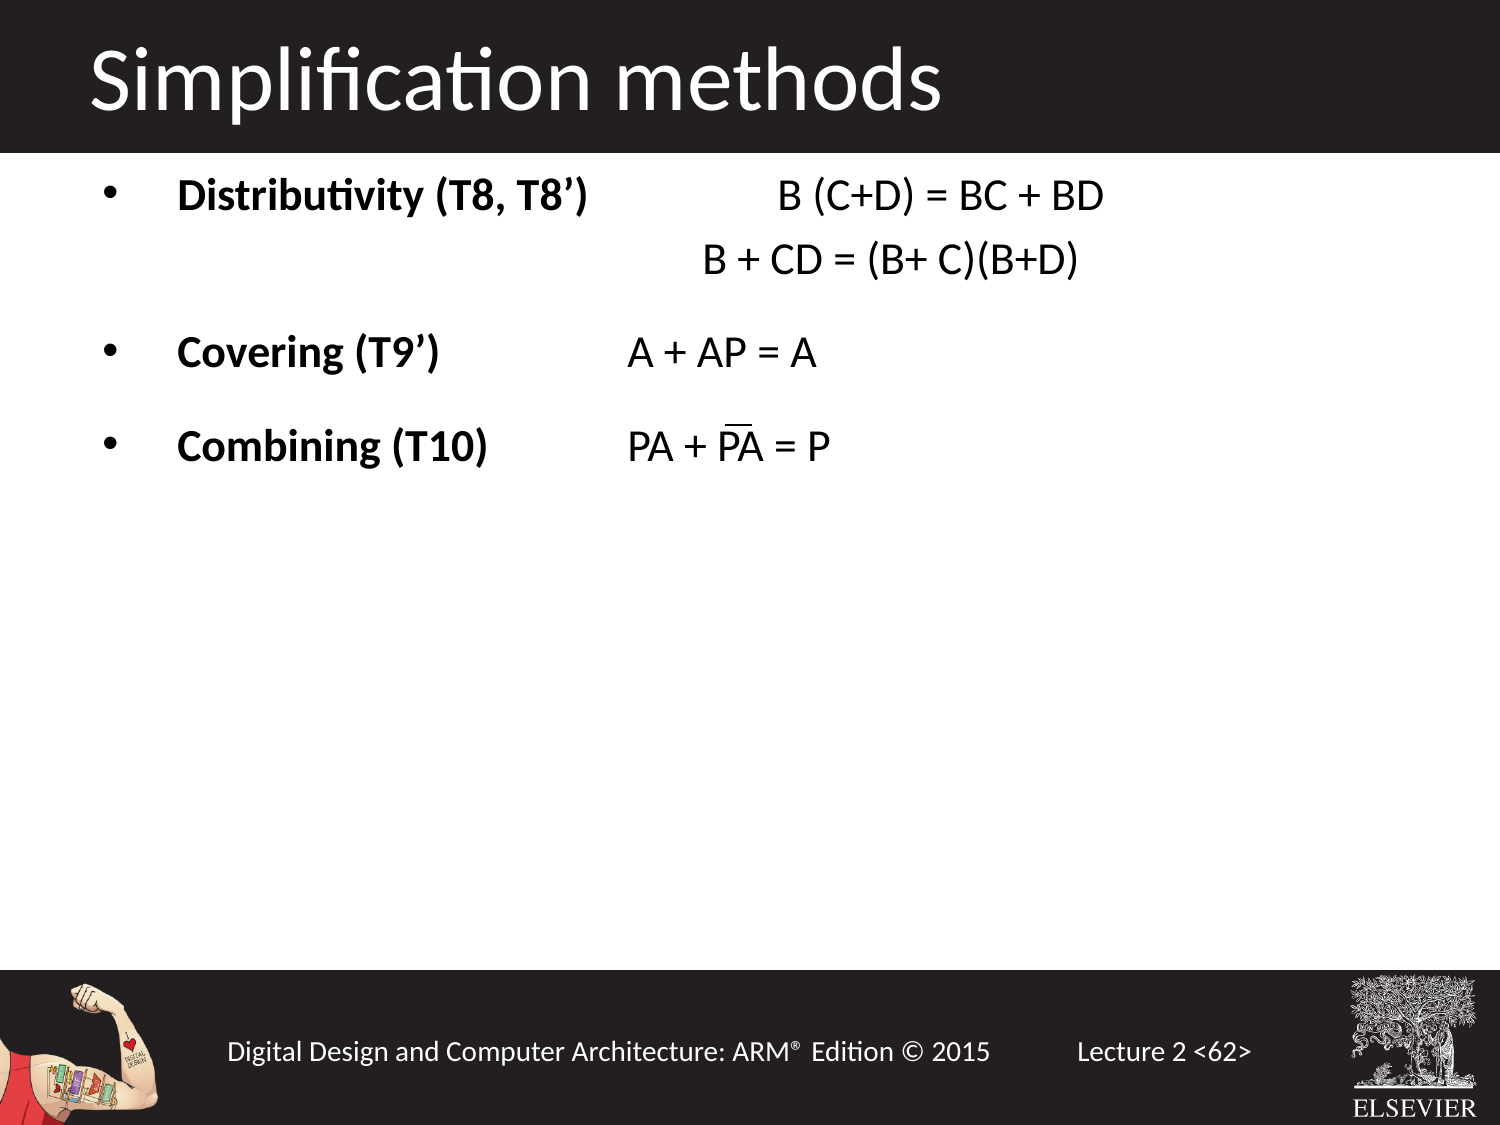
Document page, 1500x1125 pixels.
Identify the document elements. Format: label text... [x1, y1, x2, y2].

text_box Distributivity (T8, T8’) B (C+D) = BC + BD B + CD = (B+ C)(B+D) Covering (T9’) A + AP = A Combining (T10) PA + PA = P [87, 157, 1417, 970]
text_box Simplification methods [75, 11, 1375, 136]
picture [0, 979, 163, 1125]
picture [1350, 974, 1477, 1117]
